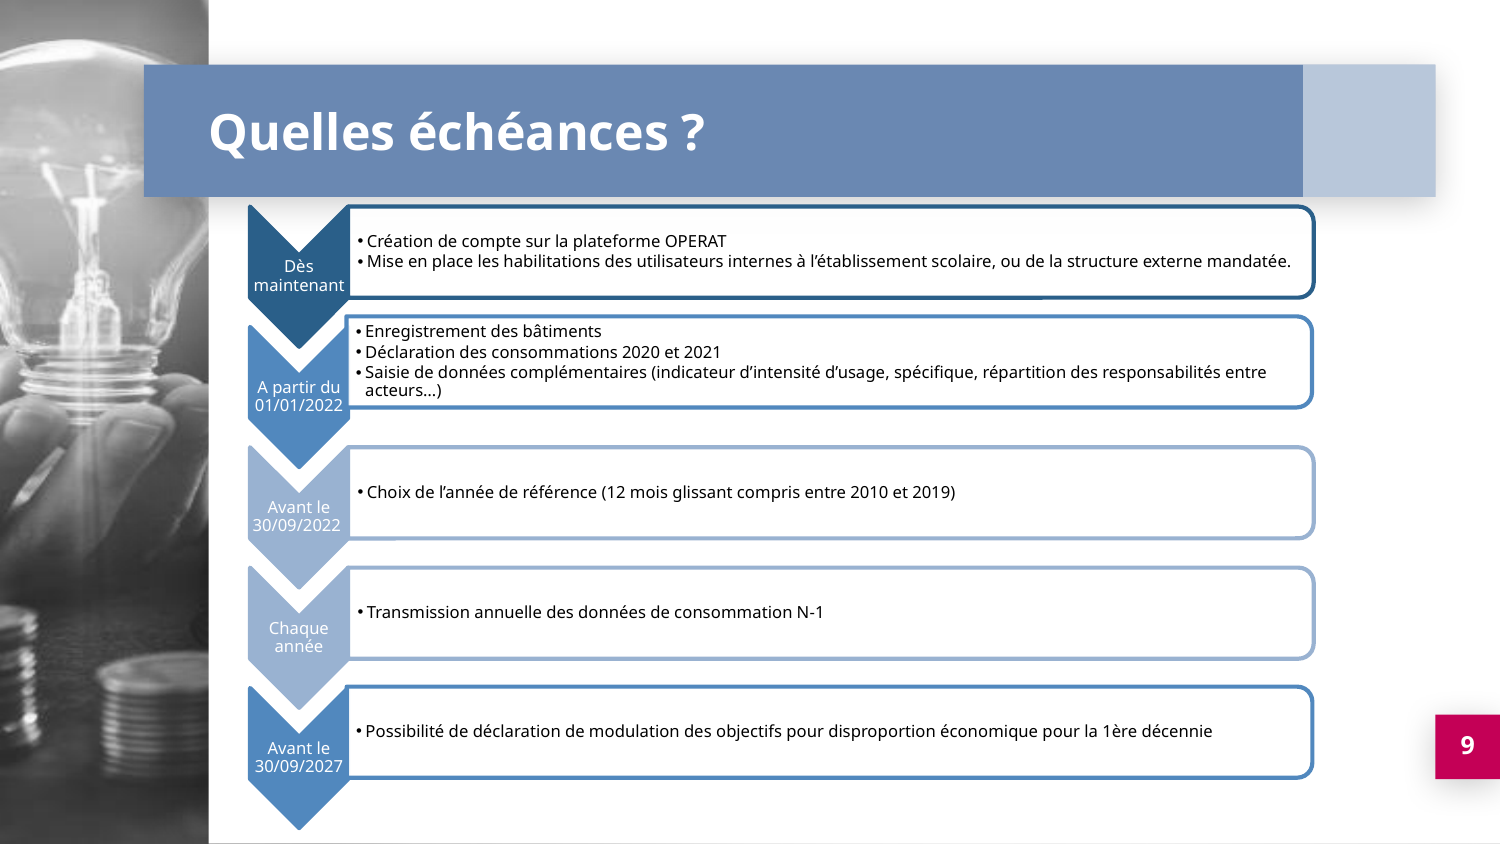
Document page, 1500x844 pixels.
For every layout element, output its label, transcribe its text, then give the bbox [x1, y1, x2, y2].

slide_number 9 [1435, 714, 1500, 780]
title Quelles échéances ? [193, 64, 1300, 197]
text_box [249, 206, 1314, 829]
